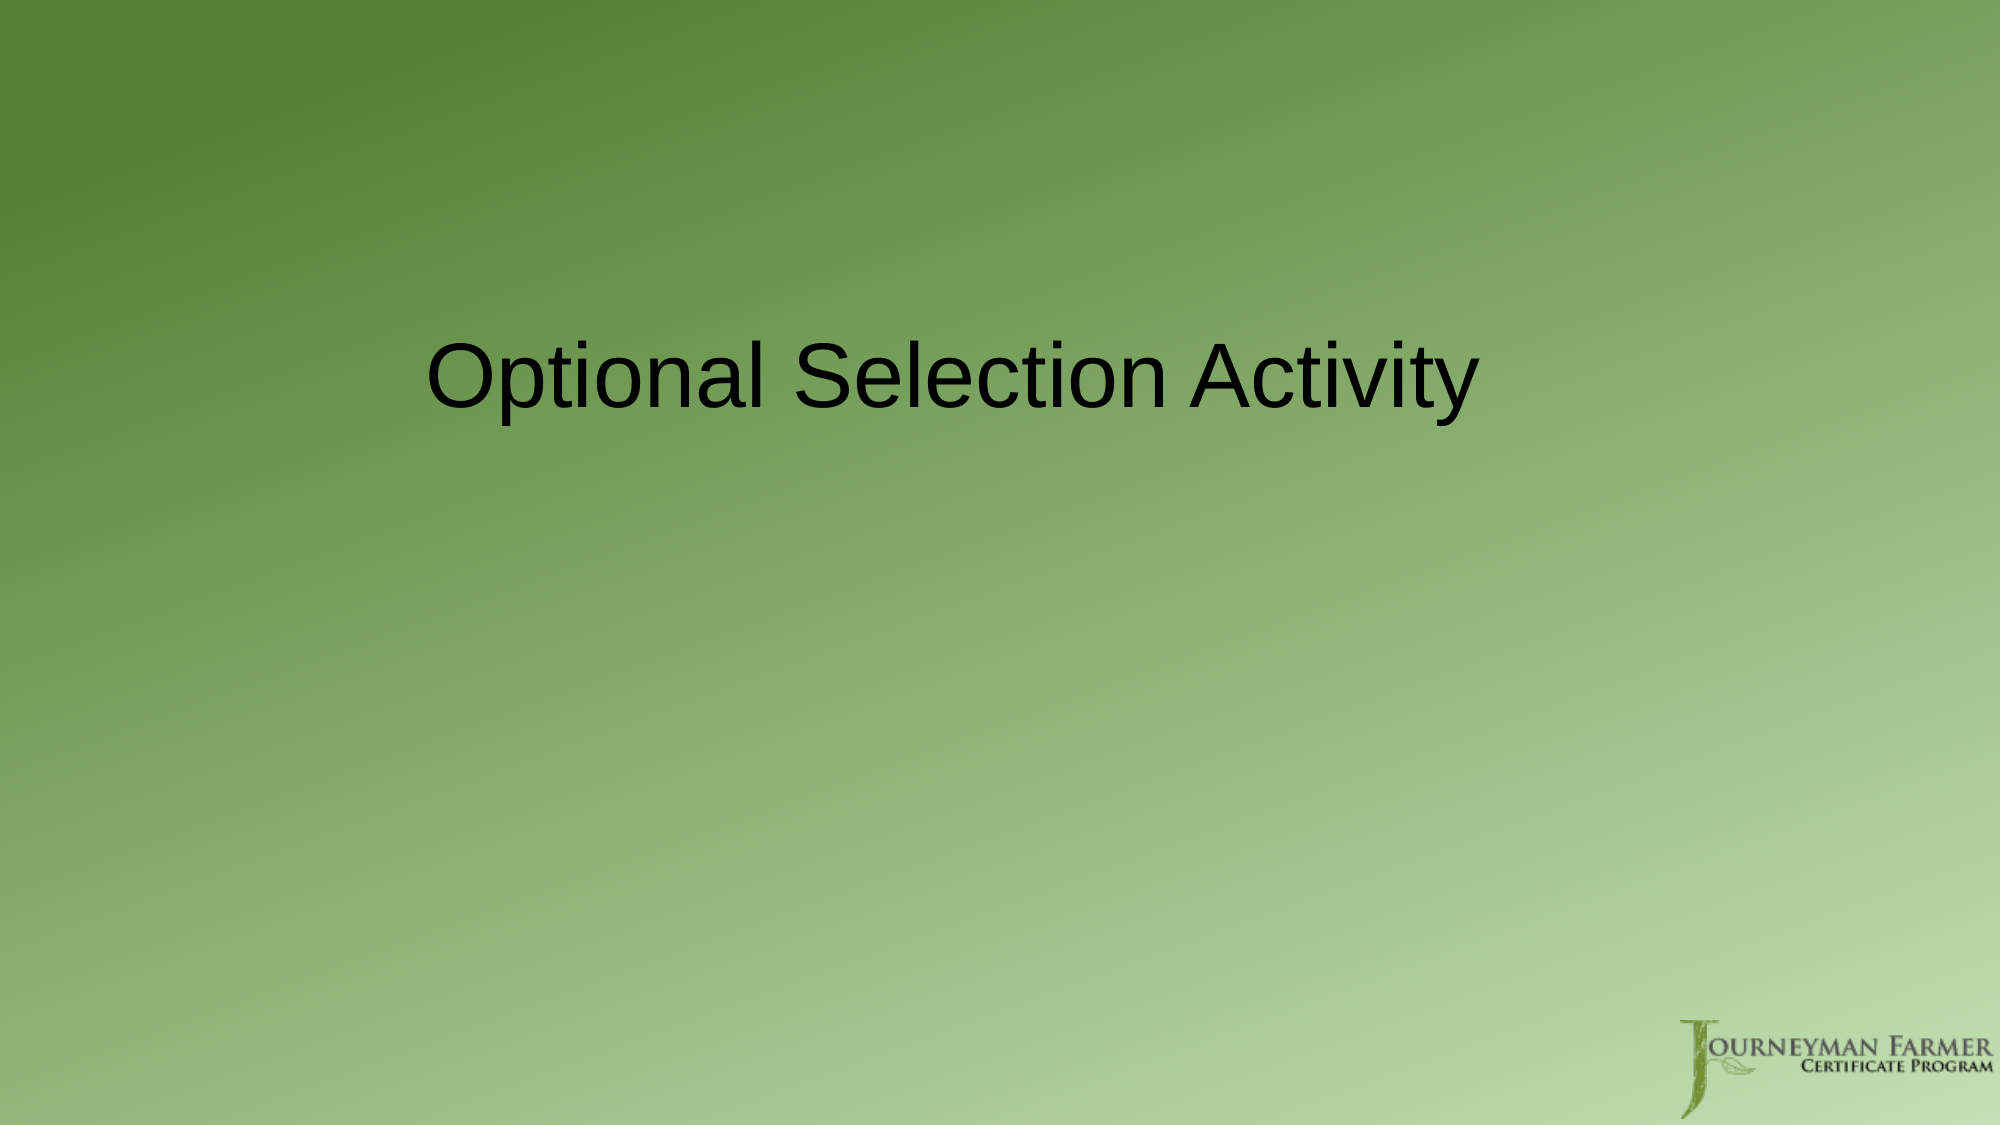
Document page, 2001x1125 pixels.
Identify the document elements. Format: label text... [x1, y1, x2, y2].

title Optional Selection Activity [410, 269, 1568, 487]
picture [1680, 1020, 1994, 1119]
